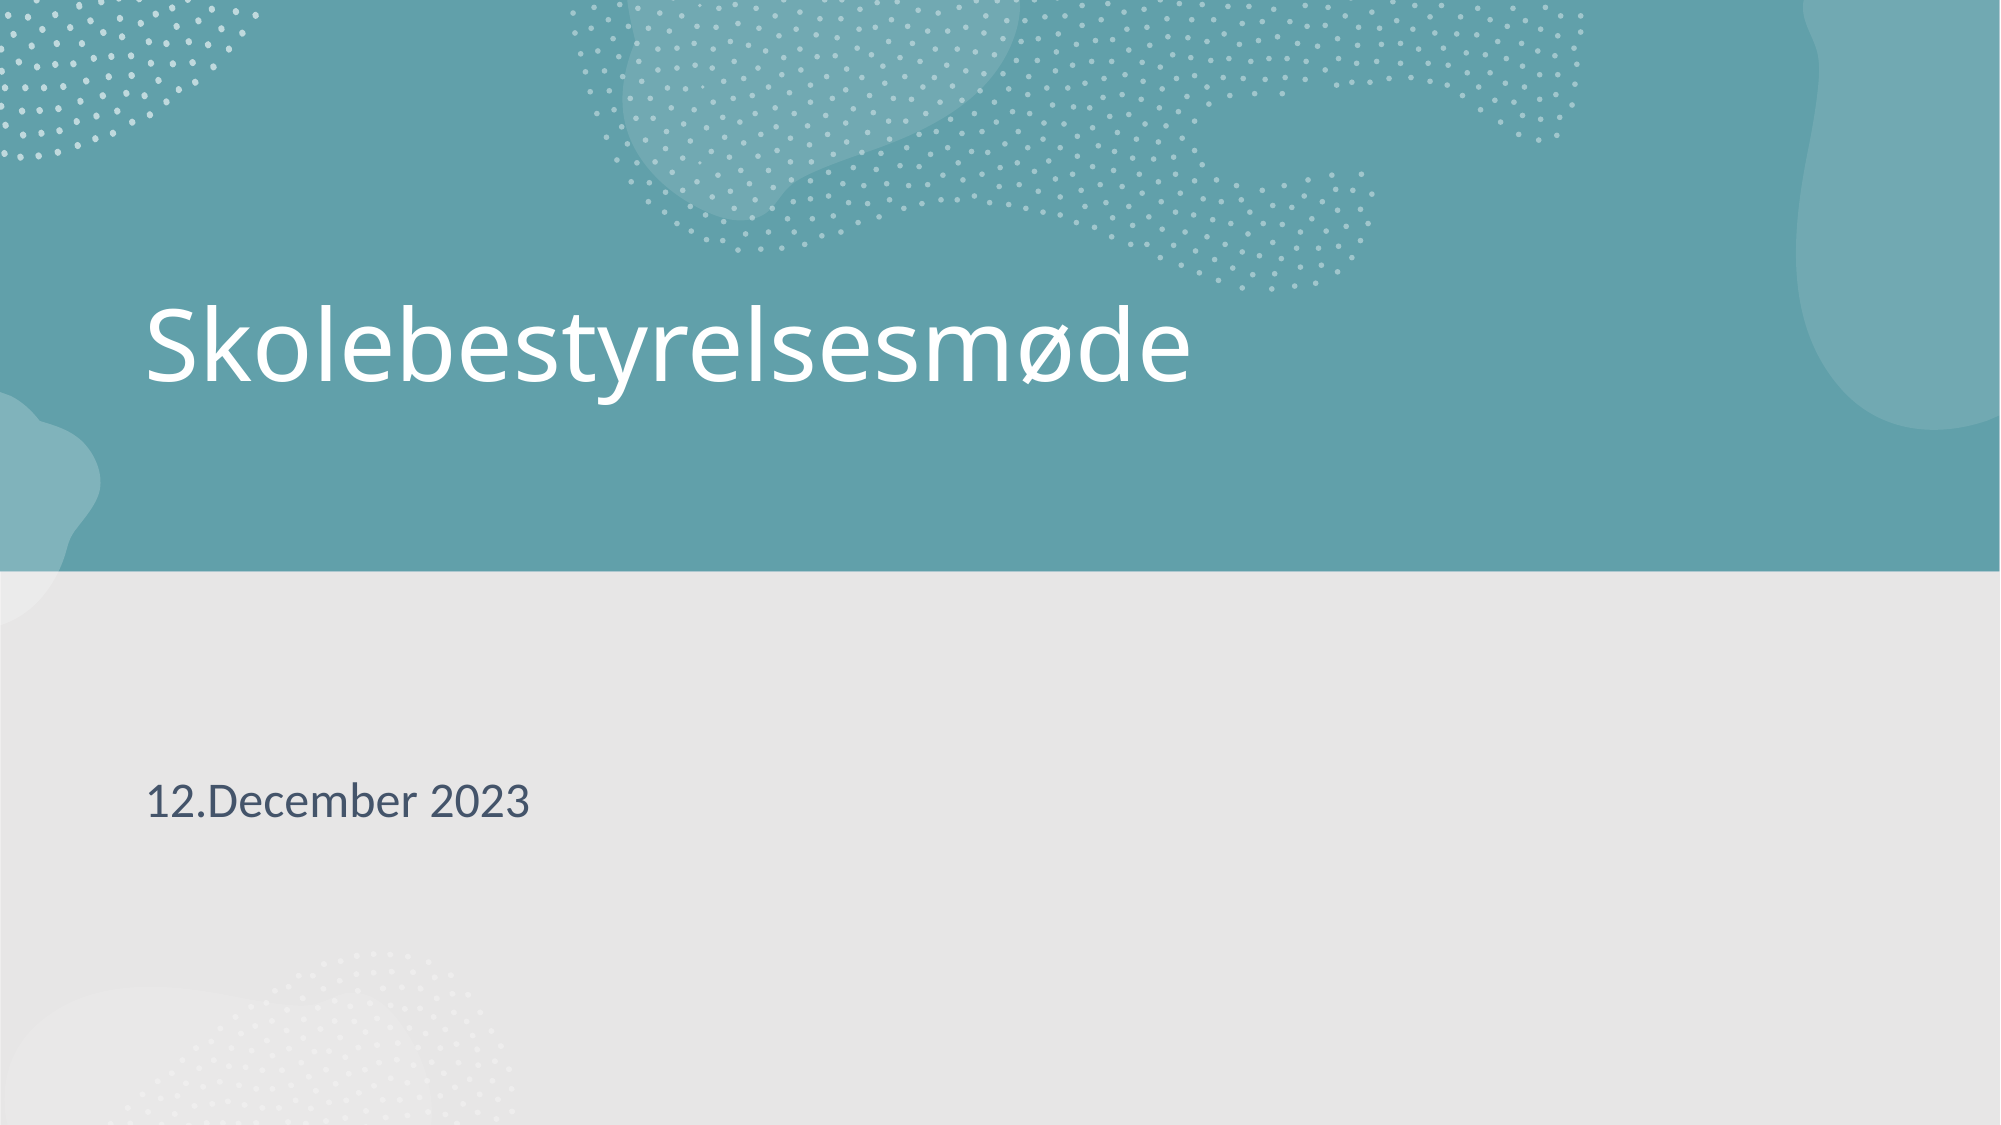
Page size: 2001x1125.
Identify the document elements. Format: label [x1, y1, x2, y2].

text_box [0, 0, 2000, 1125]
